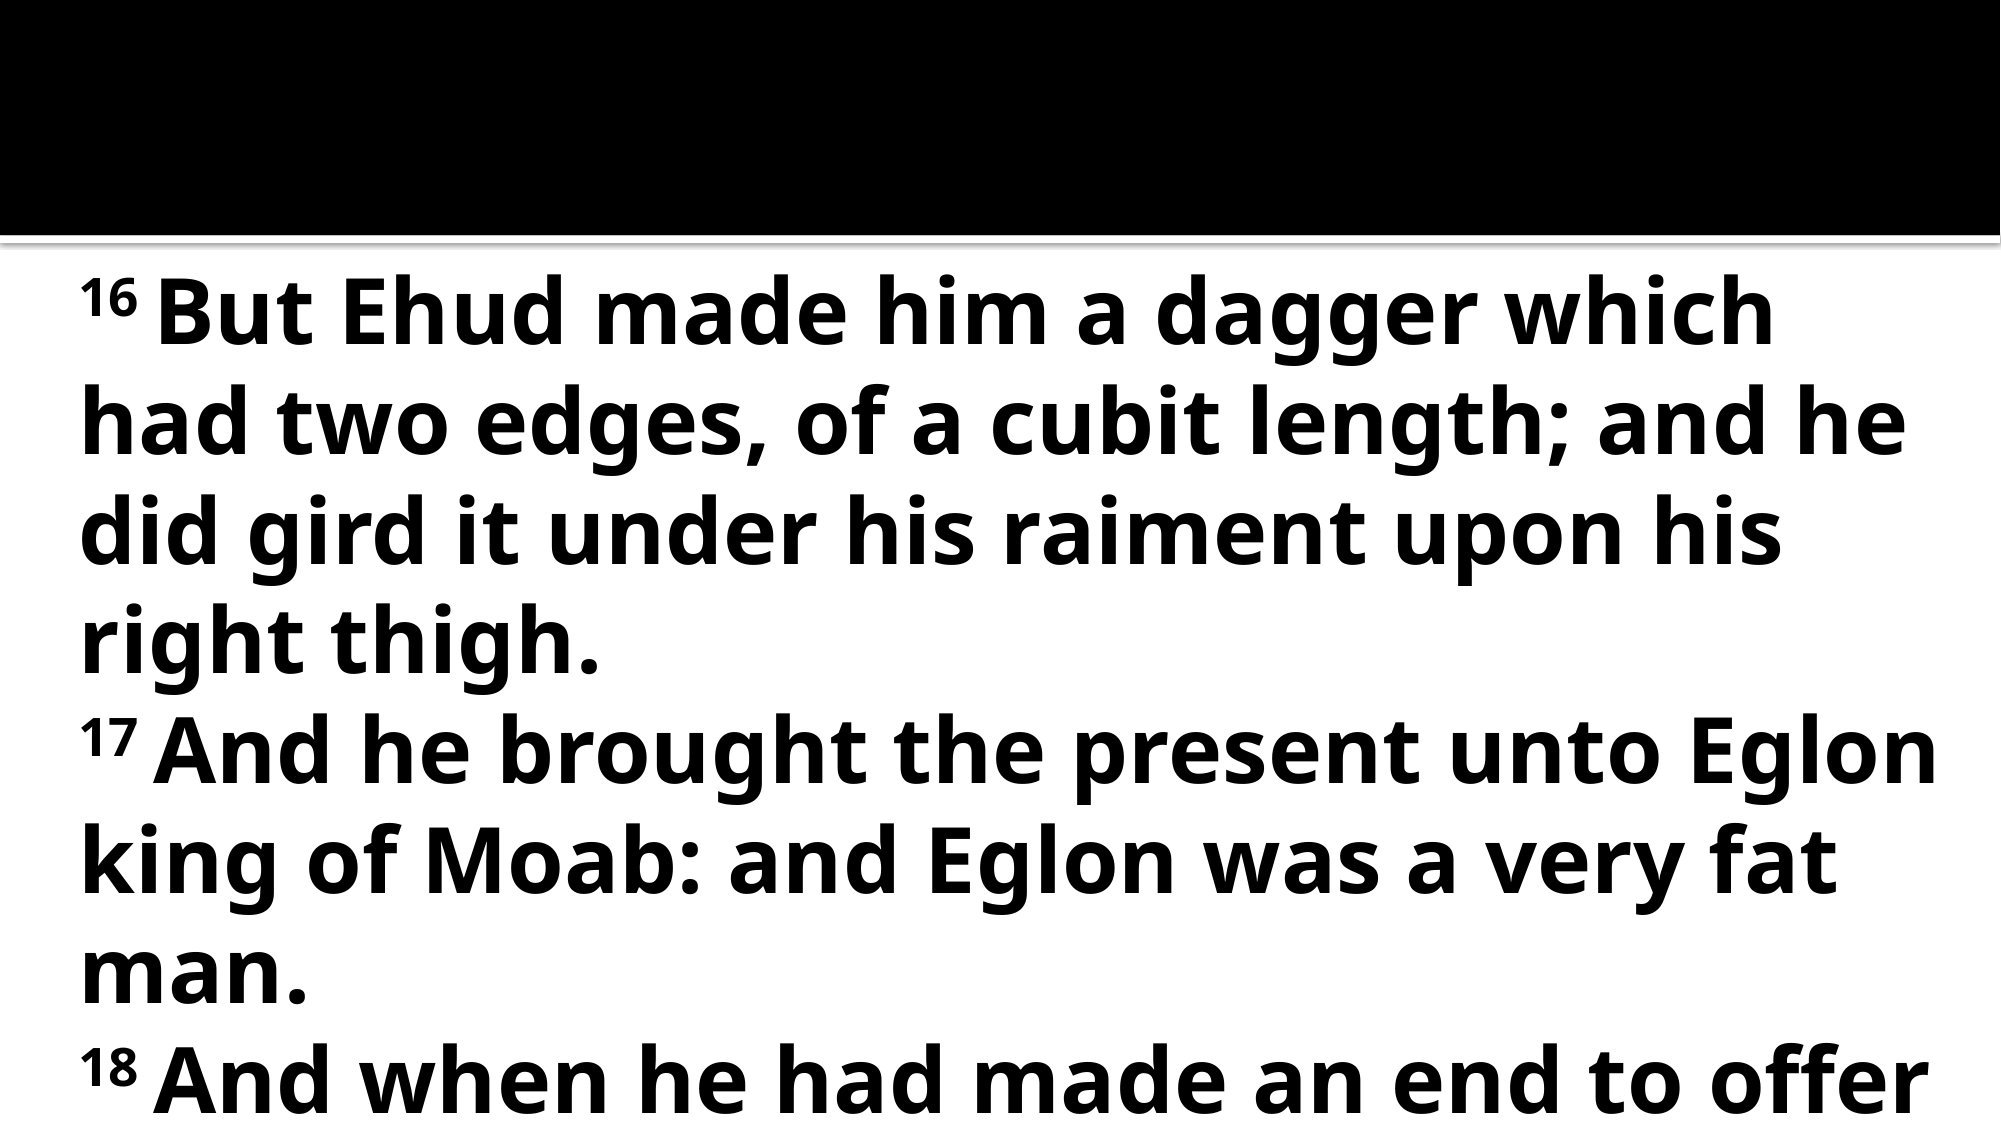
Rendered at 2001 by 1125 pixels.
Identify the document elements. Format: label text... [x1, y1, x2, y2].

list 16 But Ehud made him a dagger which had two edges, of a cubit length; and he did gird it under his raiment upon his right thigh. 17 And he brought the present unto Eglon king of Moab: and Eglon was a very fat man. 18 And when he had made an end to offer the present, he sent away the people that bare the present. [50, 237, 1975, 1125]
